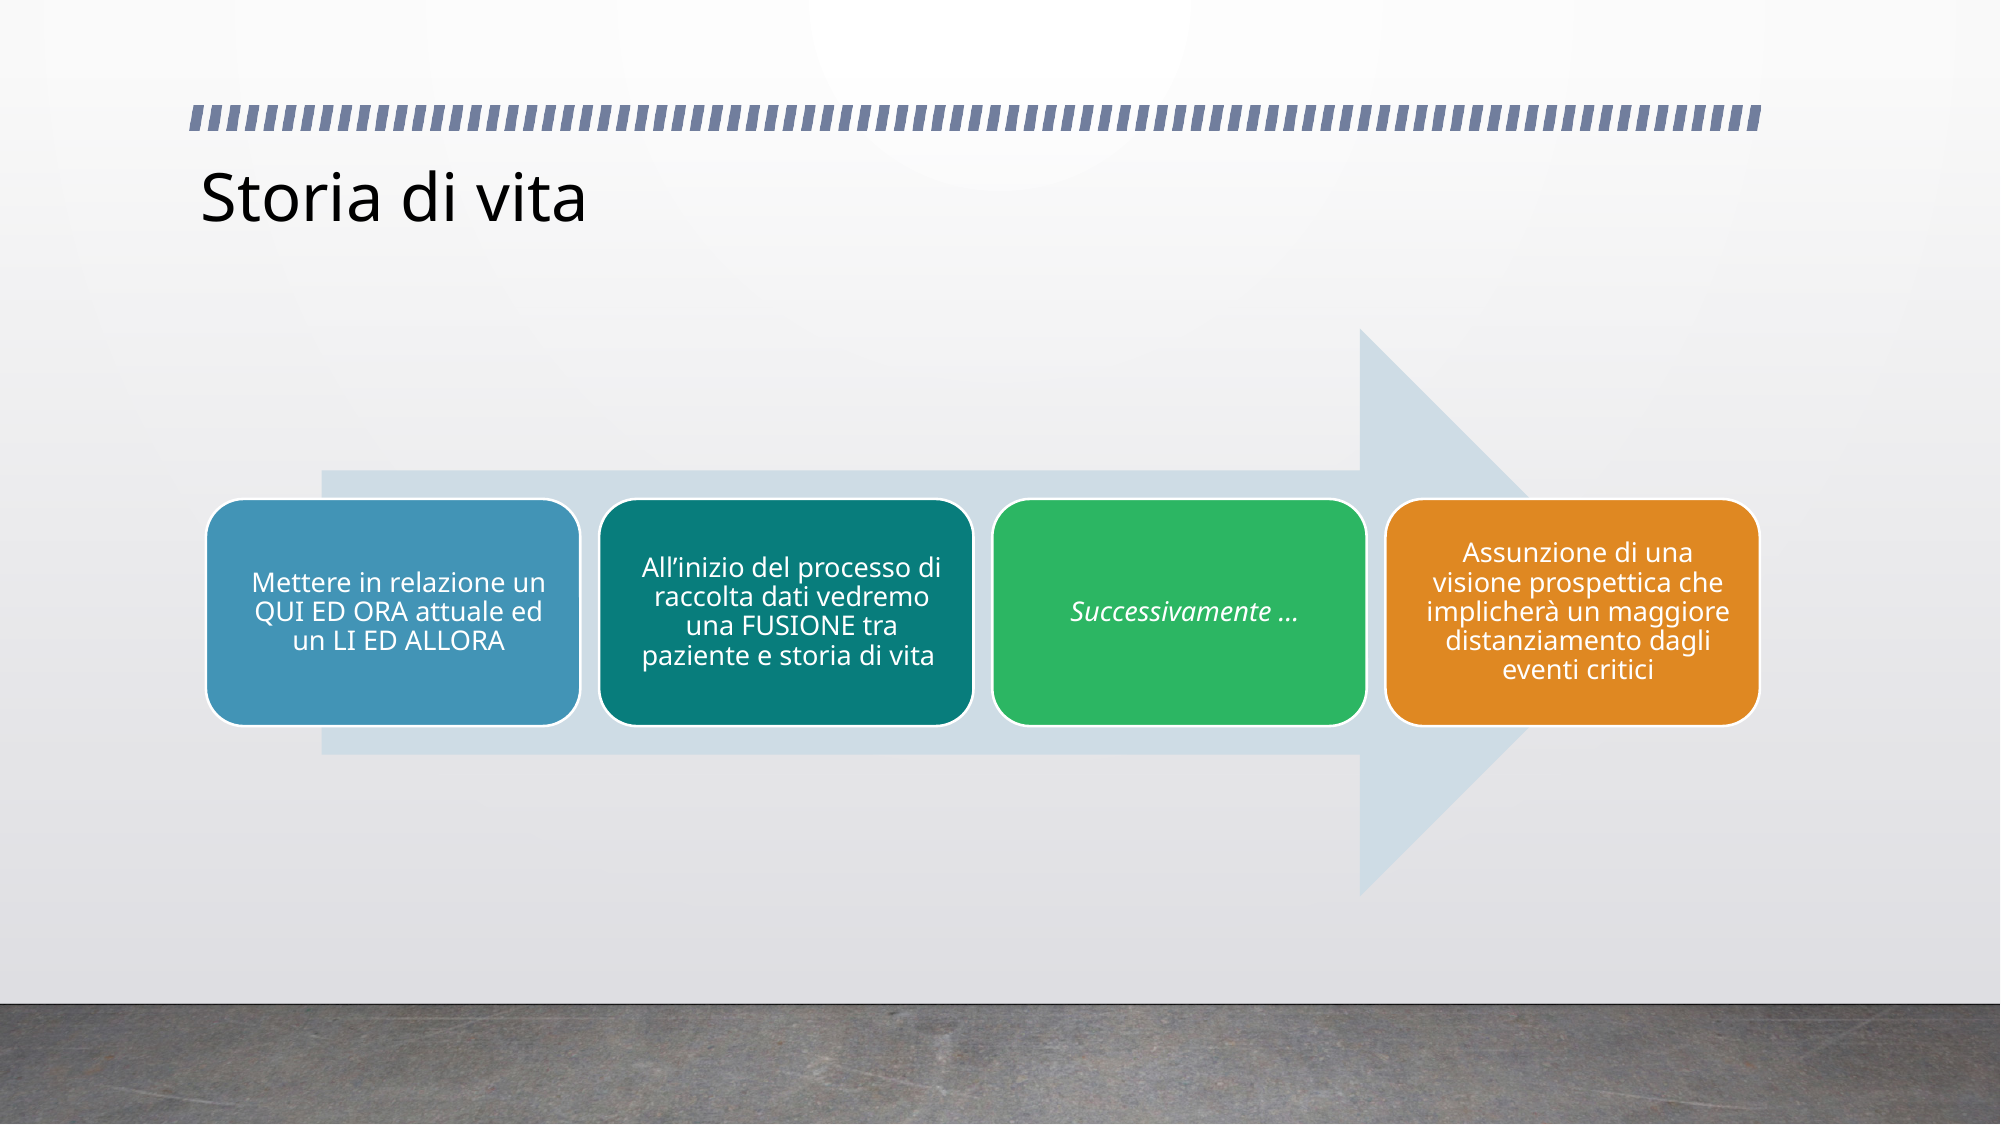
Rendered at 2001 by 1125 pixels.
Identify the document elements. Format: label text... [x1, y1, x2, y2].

picture [0, 1004, 2000, 1124]
title Storia di vita [185, 156, 1761, 329]
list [204, 328, 1761, 897]
